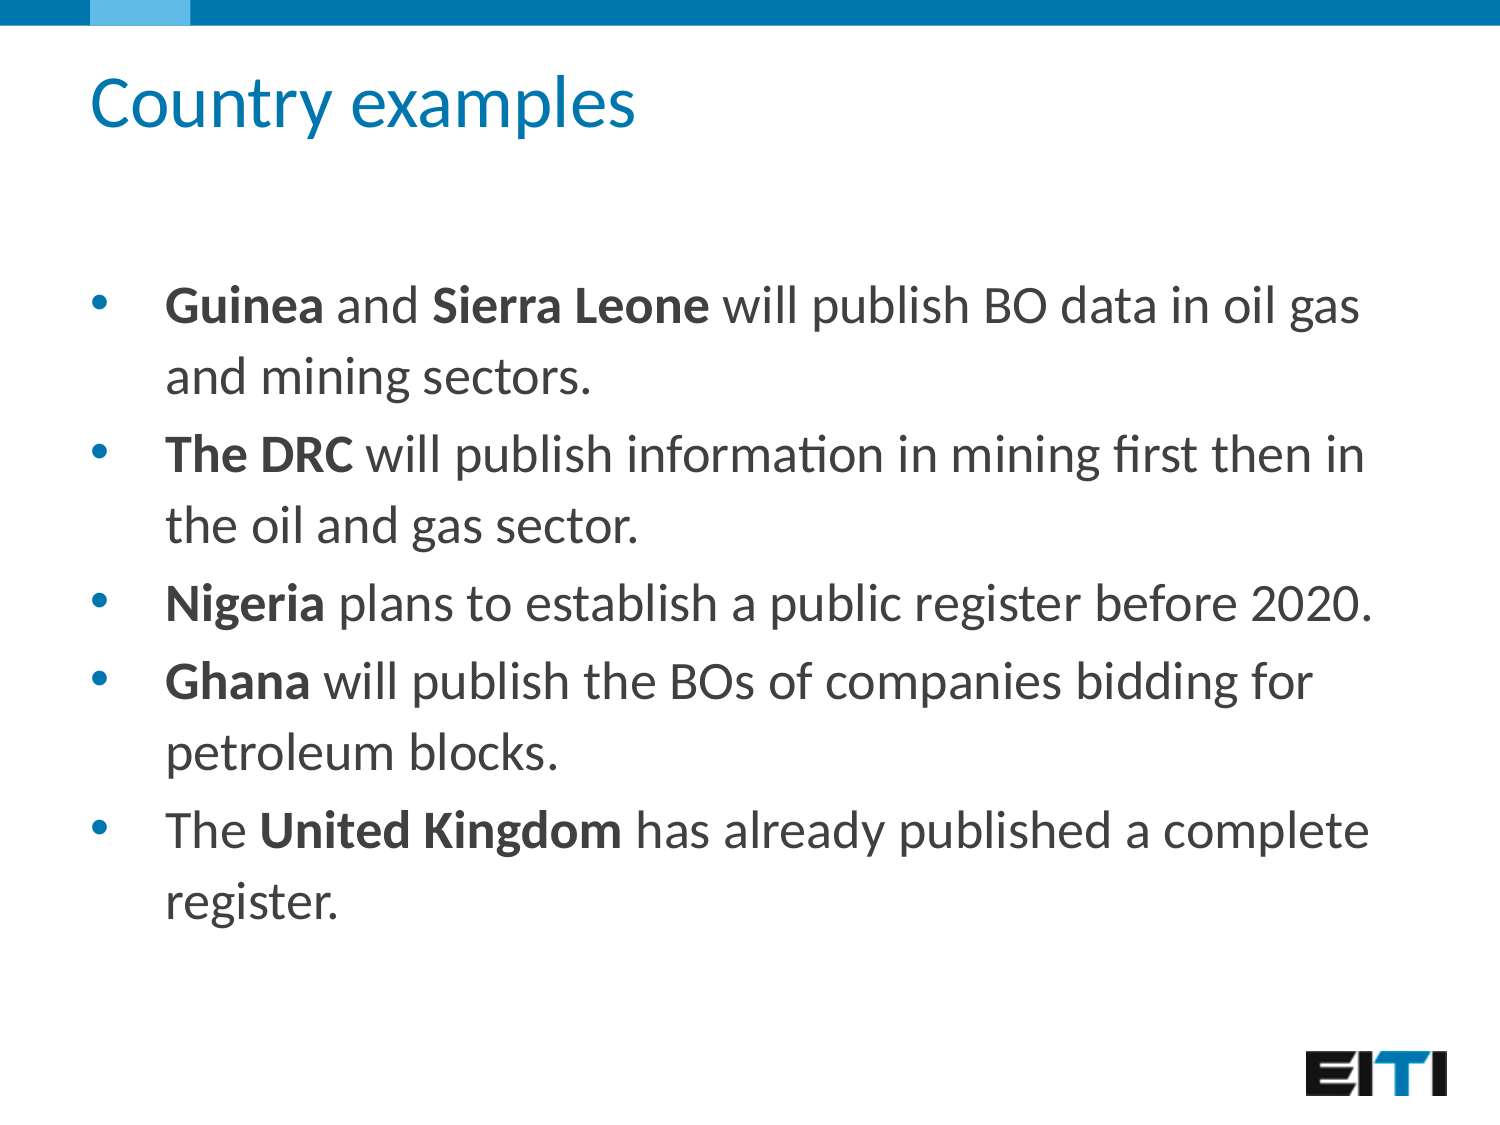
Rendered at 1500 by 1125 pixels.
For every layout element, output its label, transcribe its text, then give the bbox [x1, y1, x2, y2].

list Guinea and Sierra Leone will publish BO data in oil gas and mining sectors. The DRC will publish information in mining first then in the oil and gas sector. Nigeria plans to establish a public register before 2020. Ghana will publish the BOs of companies bidding for petroleum blocks. The United Kingdom has already published a complete register. [90, 262, 1382, 1033]
picture [1409, 1051, 1447, 1096]
title Country examples [90, 45, 1382, 233]
picture [1306, 1051, 1395, 1096]
